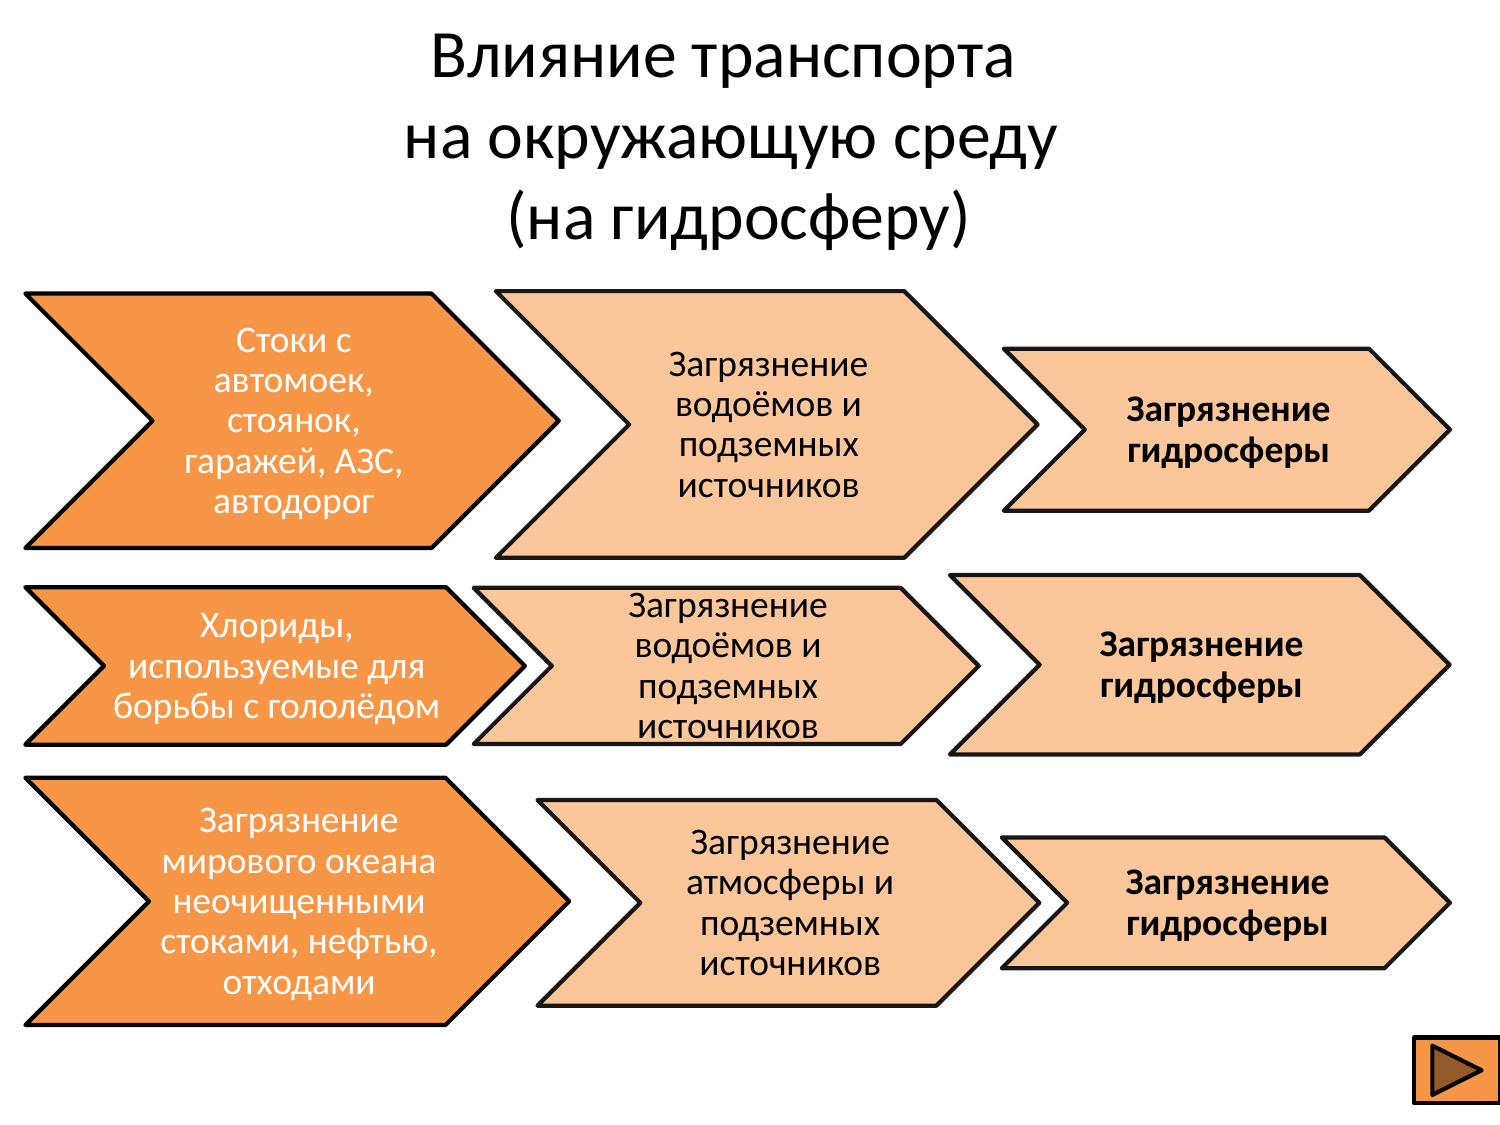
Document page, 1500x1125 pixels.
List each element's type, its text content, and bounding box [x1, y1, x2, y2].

text_box [1412, 1035, 1500, 1105]
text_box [24, 237, 1451, 1076]
title Влияние транспорта на окружающую среду (на гидросферу) [37, 0, 1425, 235]
